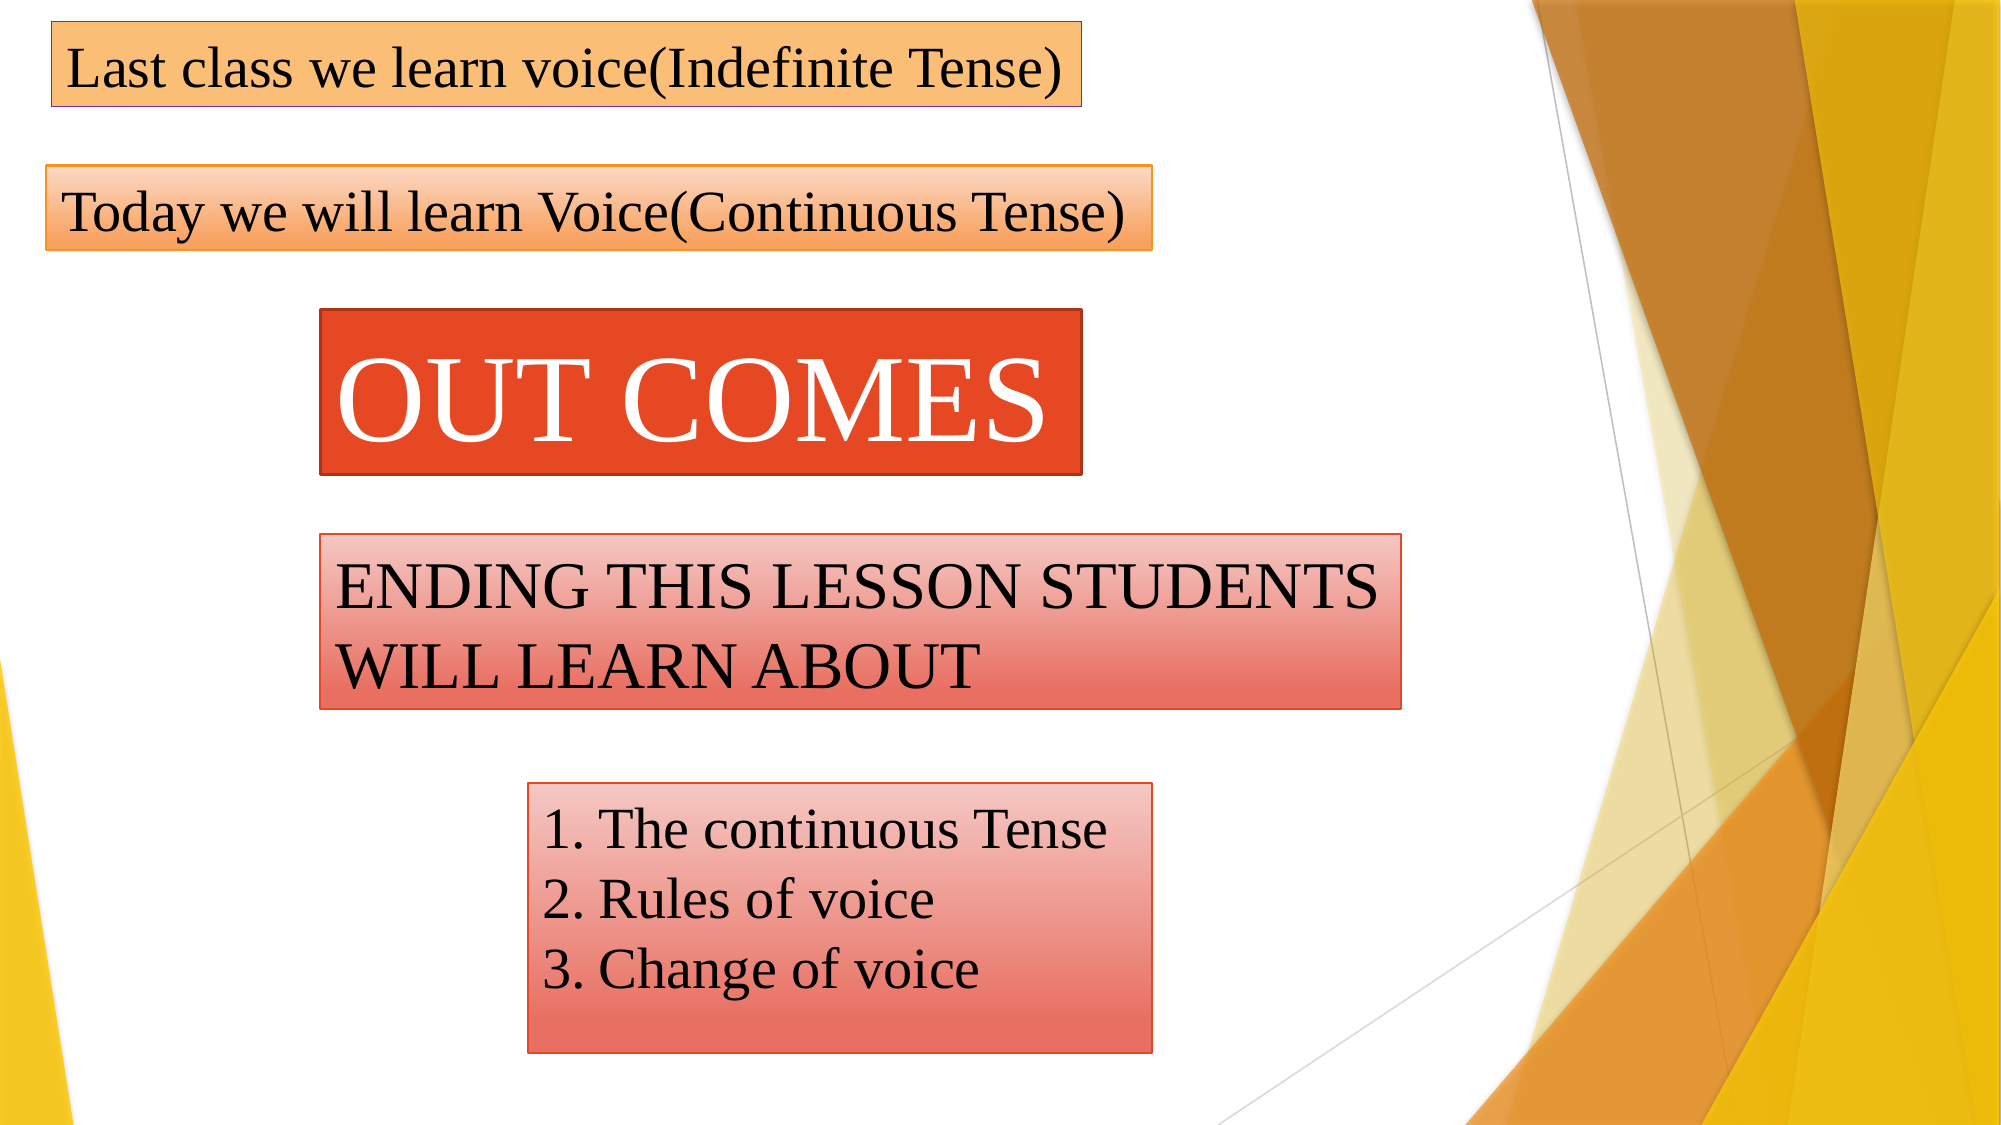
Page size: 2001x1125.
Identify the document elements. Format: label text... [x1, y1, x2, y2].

text_box ENDING THIS LESSON STUDENTS WILL LEARN ABOUT [319, 533, 1402, 710]
text_box OUT COMES [319, 308, 1083, 476]
text_box Today we will learn Voice(Continuous Tense) [45, 164, 1153, 251]
text_box Last class we learn voice(Indefinite Tense) [51, 21, 1082, 107]
text_box The continuous Tense Rules of voice Change of voice [527, 782, 1153, 1054]
